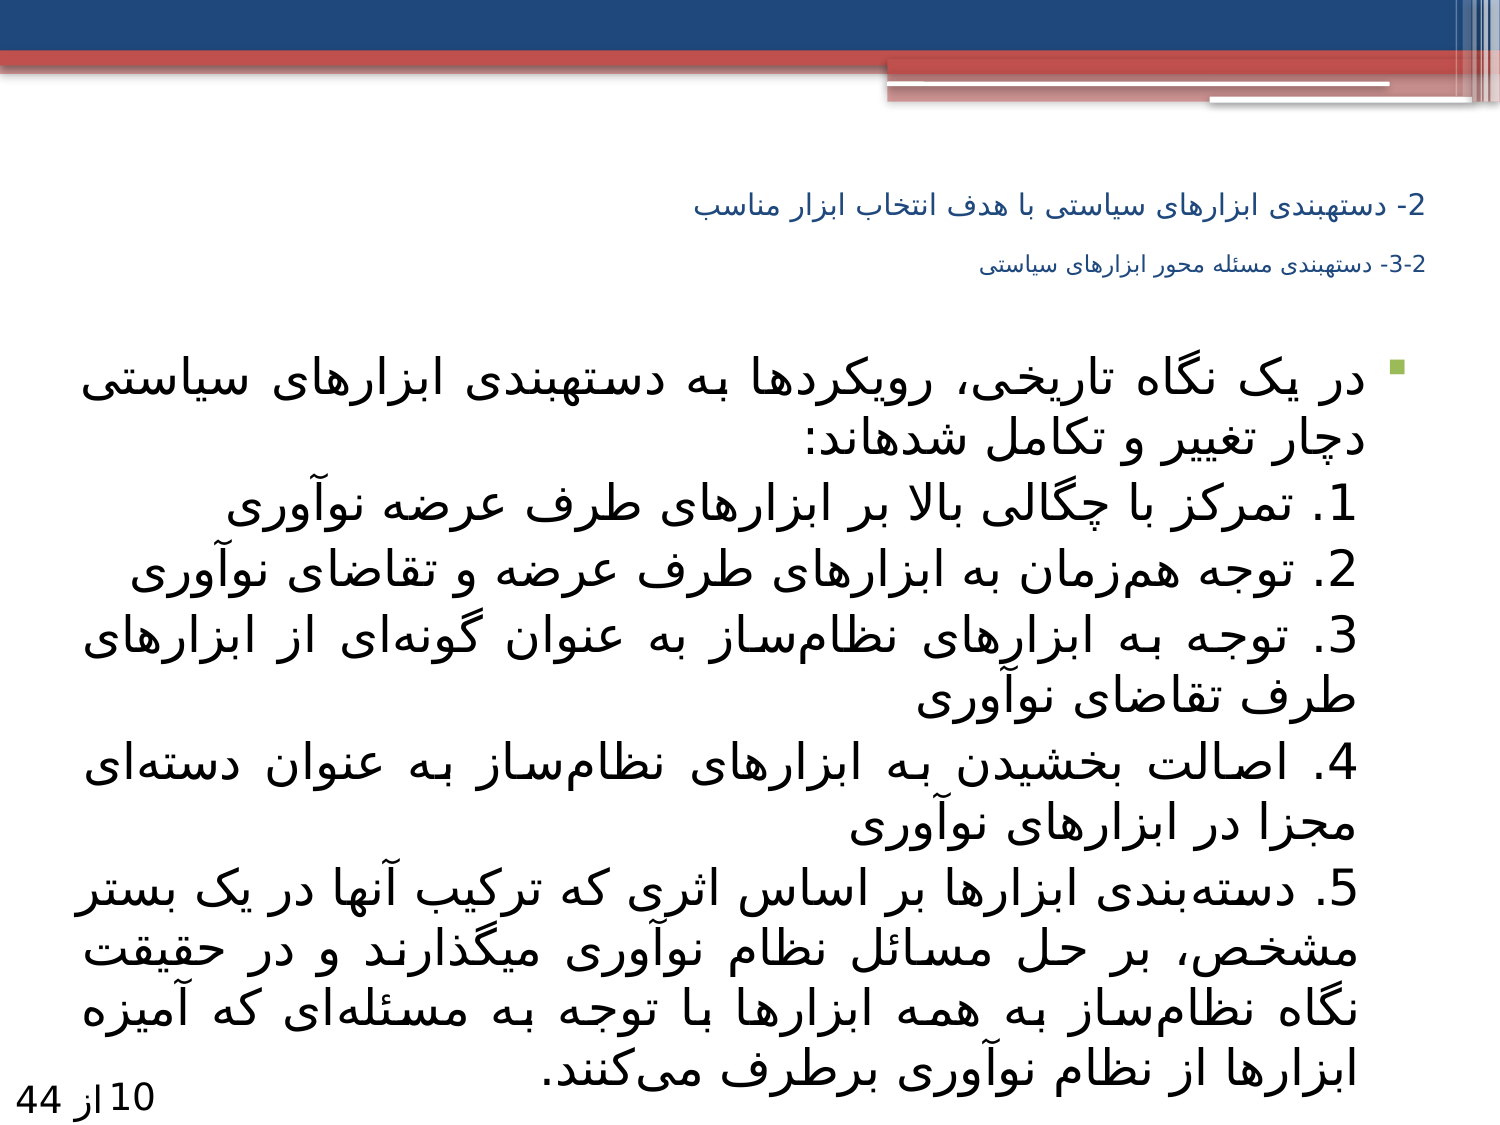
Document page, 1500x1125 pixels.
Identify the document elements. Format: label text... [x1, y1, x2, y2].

footer از 44 [0, 1068, 69, 1125]
title 2- دسته­بندی ابزارهای سیاستی با هدف انتخاب ابزار مناسب 2-3- دسته­بندی مسئله محور ابزارهای سیاستی [76, 149, 1427, 324]
slide_number 10 [69, 1065, 195, 1125]
list در یک نگاه تاریخی، رویکردها به دسته­بندی ابزارهای سیاستی دچار تغییر و تکامل شده­اند: 1. تمرکز با چگالی بالا بر ابزارهای طرف عرضه نوآوری 2. توجه هم‌زمان به ابزارهای طرف عرضه و تقاضای نوآوری 3. توجه به ابزارهای نظام‌ساز به عنوان گونه‌ای از ابزارهای طرف تقاضای نوآوری 4. اصالت بخشیدن به ابزارهای نظام‌ساز به عنوان دسته‌ای مجزا در ابزارهای نوآوری 5. دسته‌بندی ابزارها بر اساس اثری که ترکیب آن­ها در یک بستر مشخص، بر حل مسائل نظام نوآوری می­گذارند و در حقیقت نگاه نظام‌ساز به همه ابزارها با توجه به مسئله‌ای که آمیزه ابزارها از نظام نوآوری برطرف می‌کنند. [76, 349, 1427, 1090]
